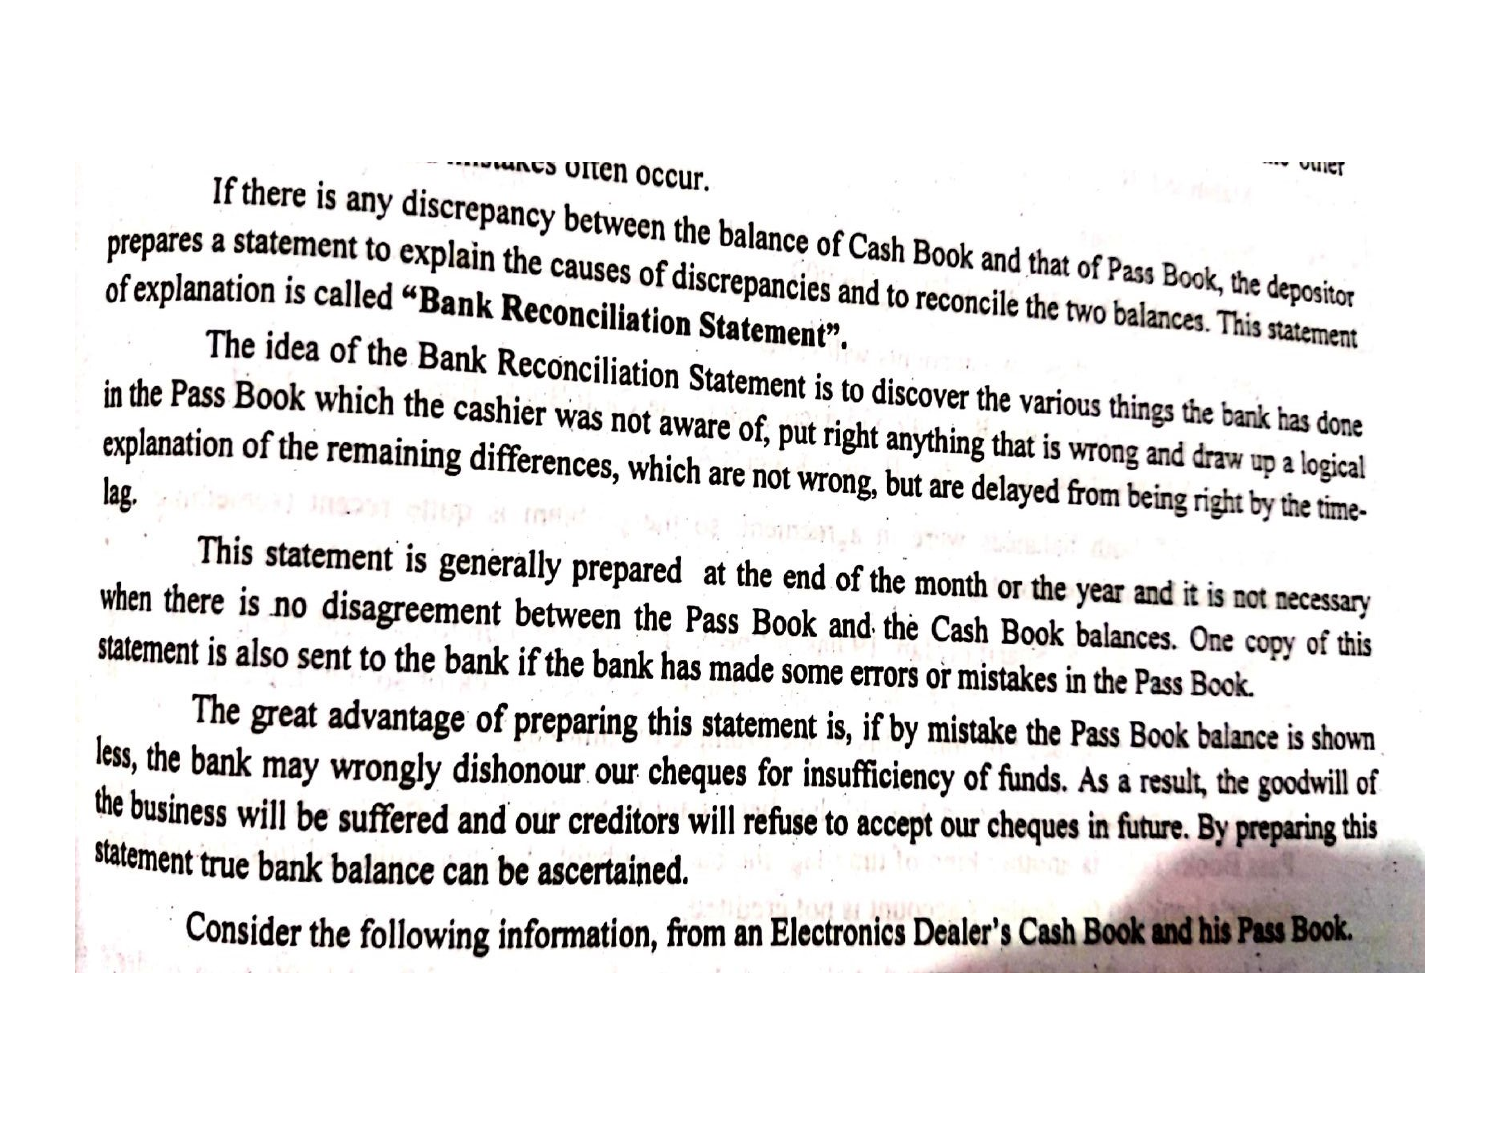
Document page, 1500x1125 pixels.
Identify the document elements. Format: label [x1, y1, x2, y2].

list [74, 162, 1426, 974]
